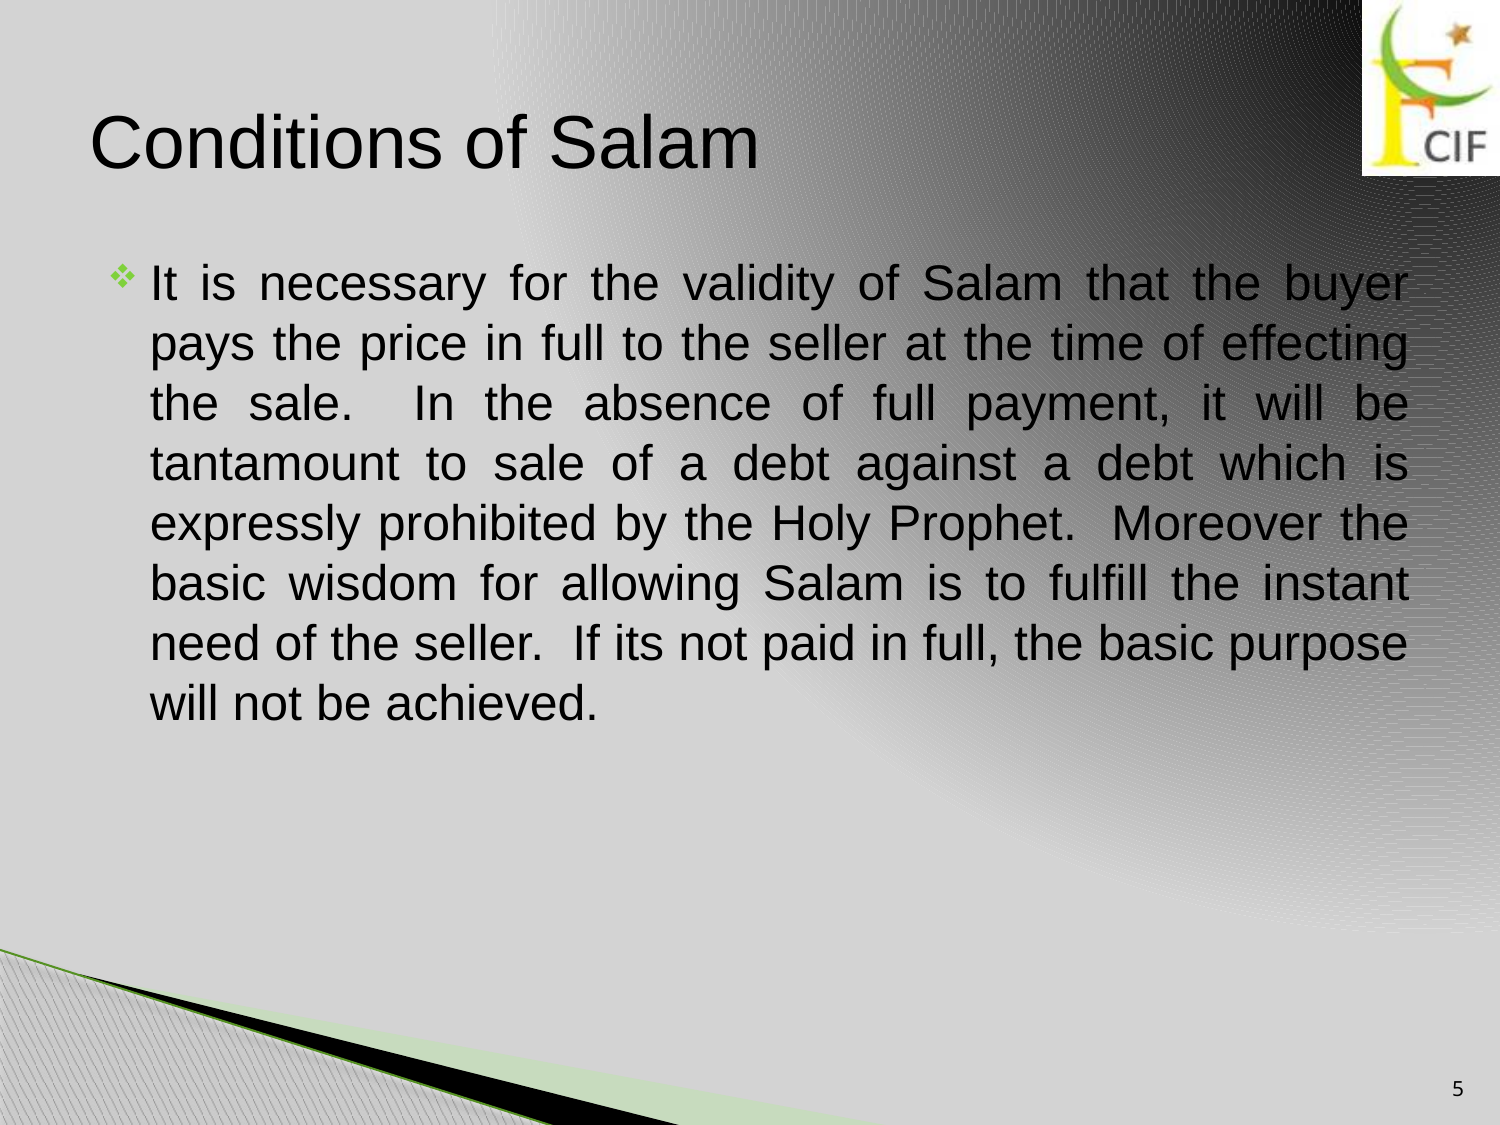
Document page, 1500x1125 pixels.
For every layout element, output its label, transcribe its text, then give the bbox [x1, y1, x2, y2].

list It is necessary for the validity of Salam that the buyer pays the price in full to the seller at the time of effecting the sale. In the absence of full payment, it will be tantamount to sale of a debt against a debt which is expressly prohibited by the Holy Prophet. Moreover the basic wisdom for allowing Salam is to fulfill the instant need of the seller. If its not paid in full, the basic purpose will not be achieved. [75, 243, 1425, 986]
slide_number 5 [1418, 1051, 1479, 1112]
title Conditions of Salam [75, 45, 1425, 233]
picture [1361, 0, 1500, 176]
